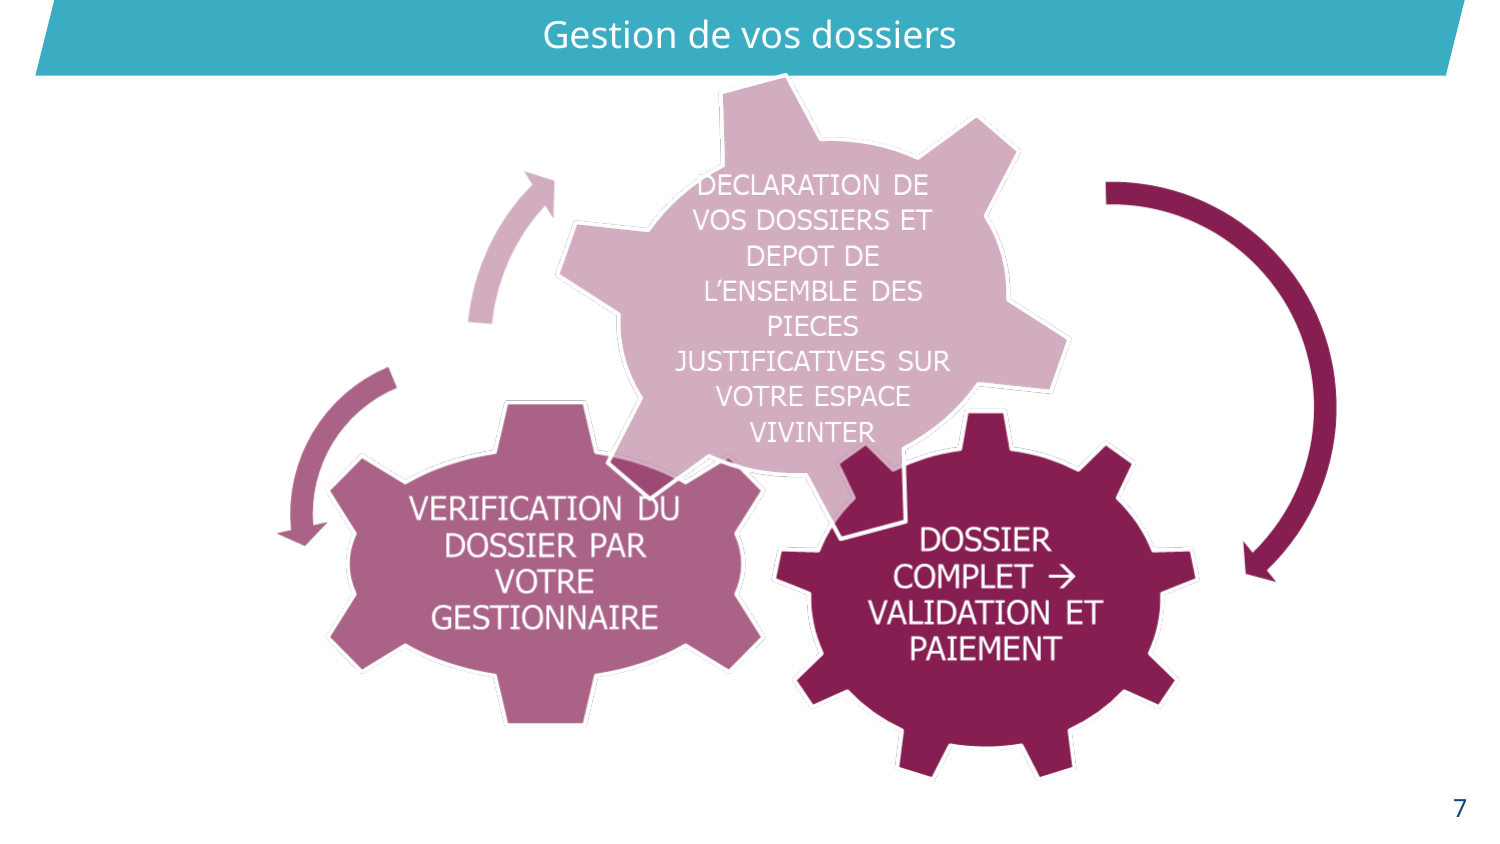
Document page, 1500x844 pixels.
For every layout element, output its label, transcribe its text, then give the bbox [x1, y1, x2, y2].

list Gestion de vos dossiers [53, 3, 1447, 74]
picture [62, 72, 1470, 783]
slide_number 7 [1402, 787, 1483, 833]
